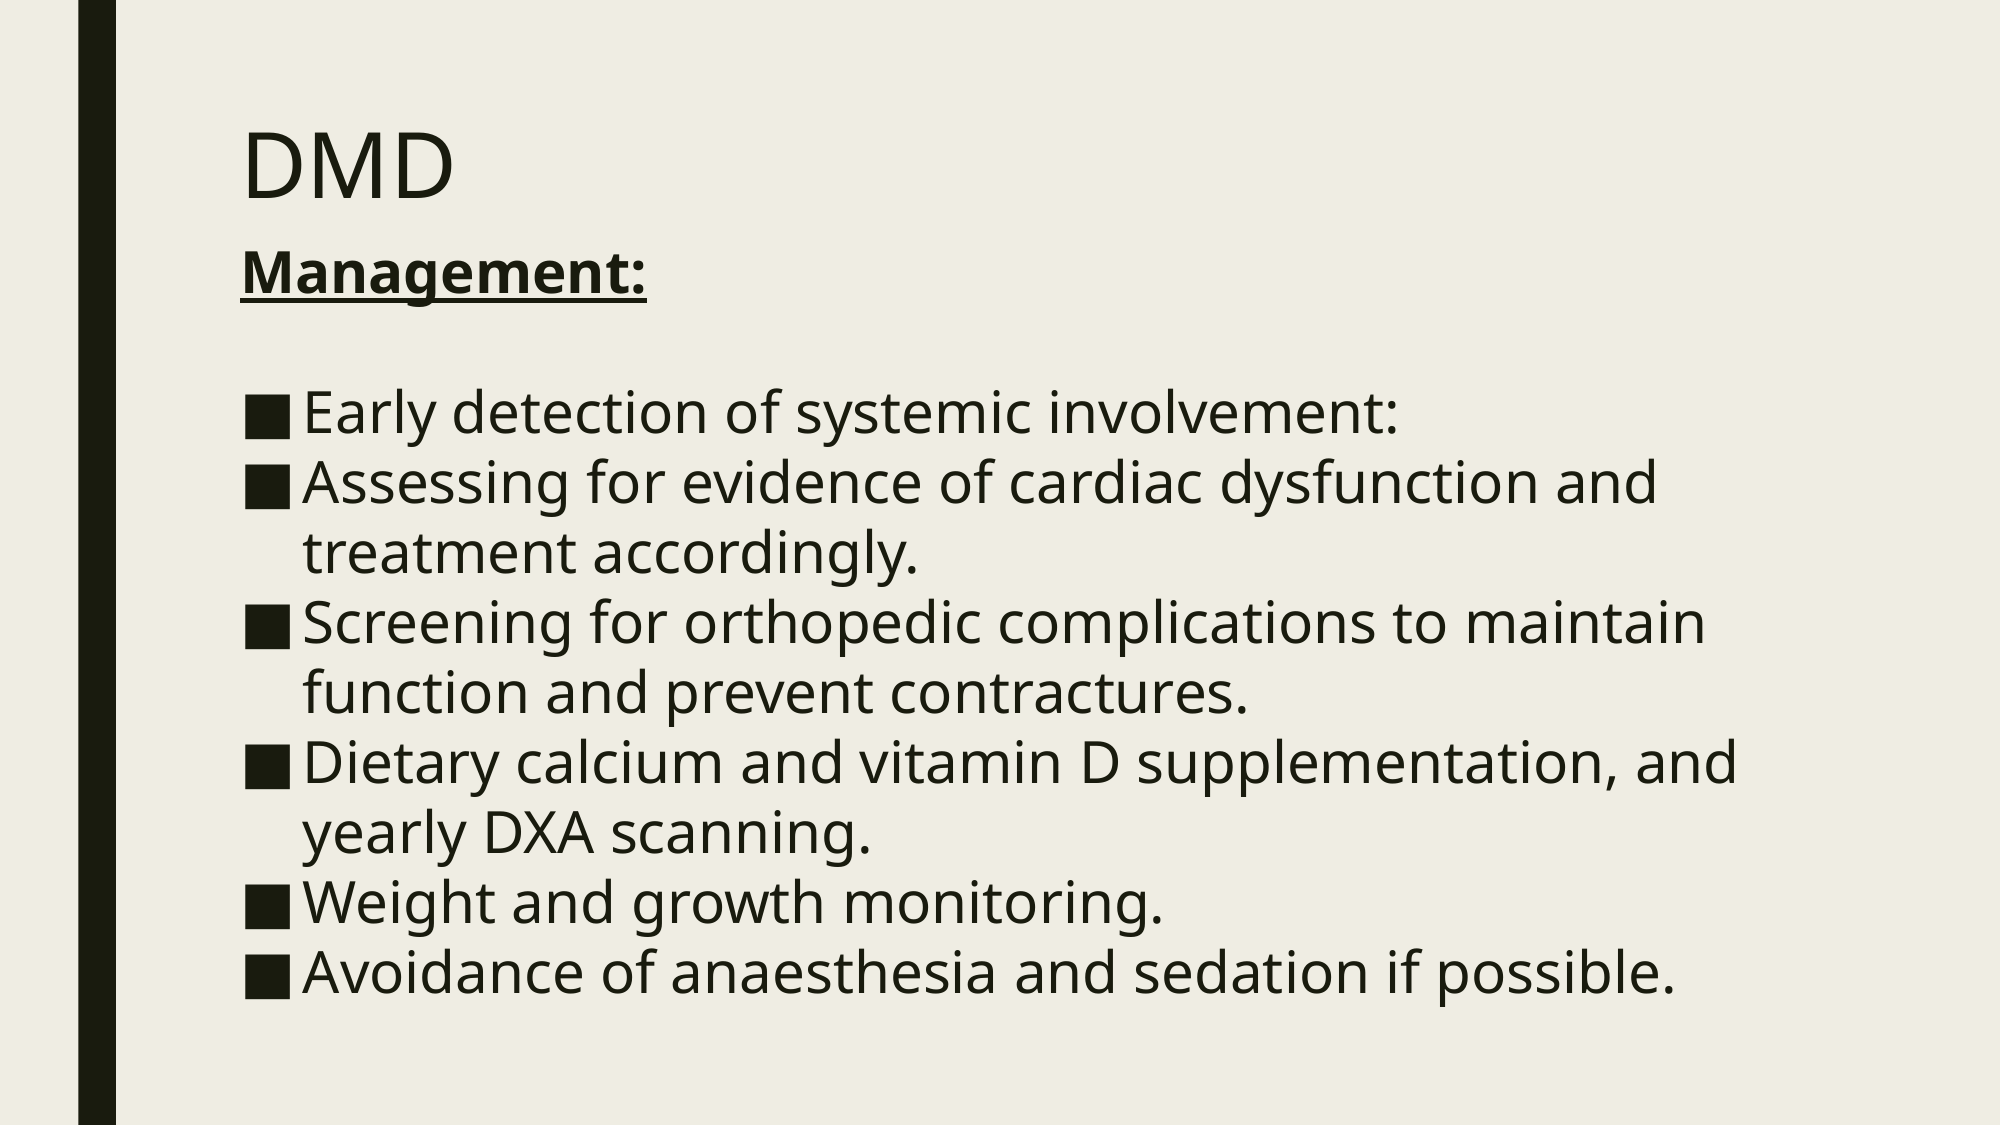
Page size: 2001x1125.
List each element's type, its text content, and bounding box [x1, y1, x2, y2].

list Management: Early detection of systemic involvement: Assessing for evidence of cardiac dysfunction and treatment accordingly. Screening for orthopedic complications to maintain function and prevent contractures. Dietary calcium and vitamin D supplementation, and yearly DXA scanning. Weight and growth monitoring. Avoidance of anaesthesia and sedation if possible. [225, 228, 1800, 1032]
title DMD [225, 112, 1800, 228]
